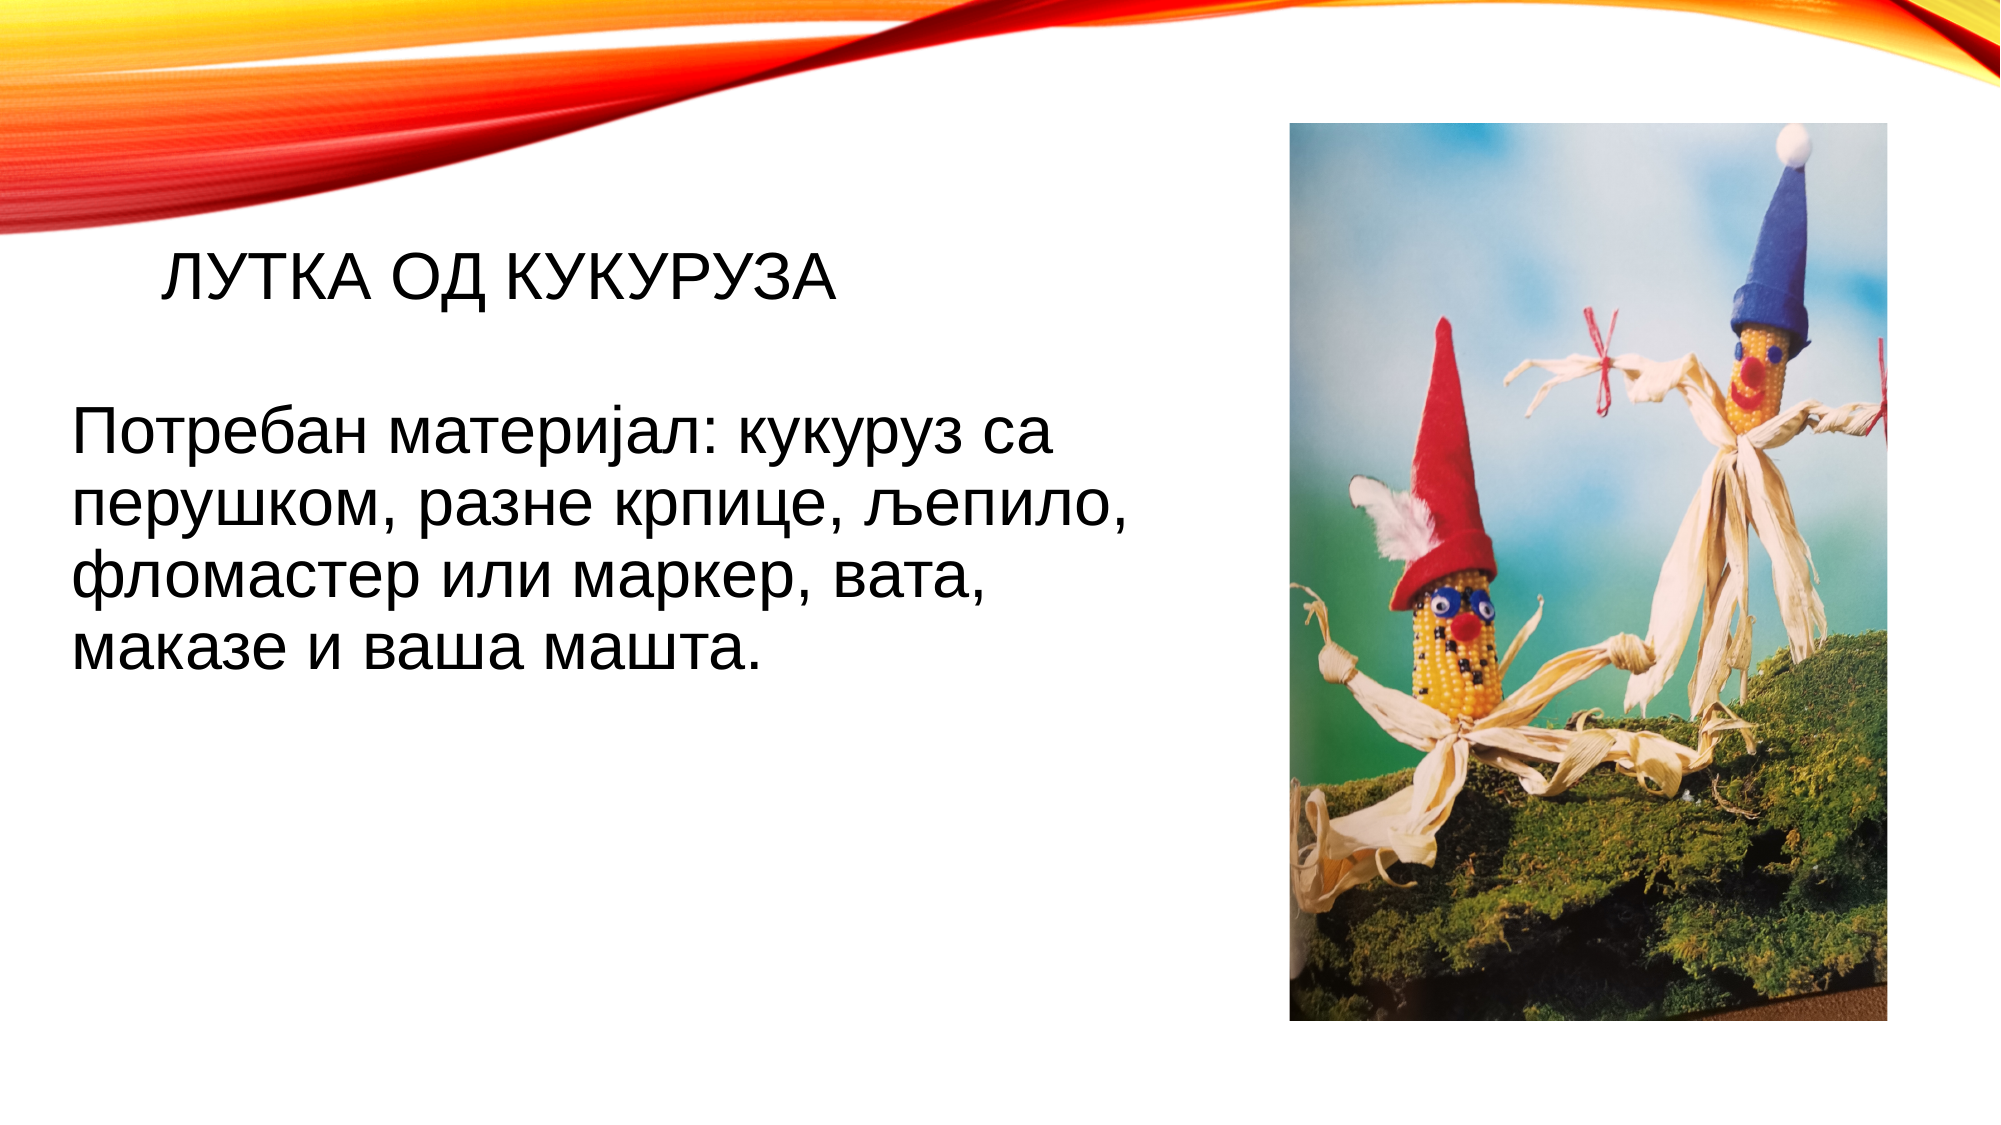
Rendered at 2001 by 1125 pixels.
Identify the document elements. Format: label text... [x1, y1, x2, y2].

title Лутка од кукуруза [146, 59, 1275, 322]
picture [0, 0, 2000, 1021]
list Потребан материјал: кукуруз са перушком, разне крпице, љепило, фломастер или маркер, вата, маказе и ваша машта. [56, 388, 850, 896]
text_box [850, 163, 1289, 963]
